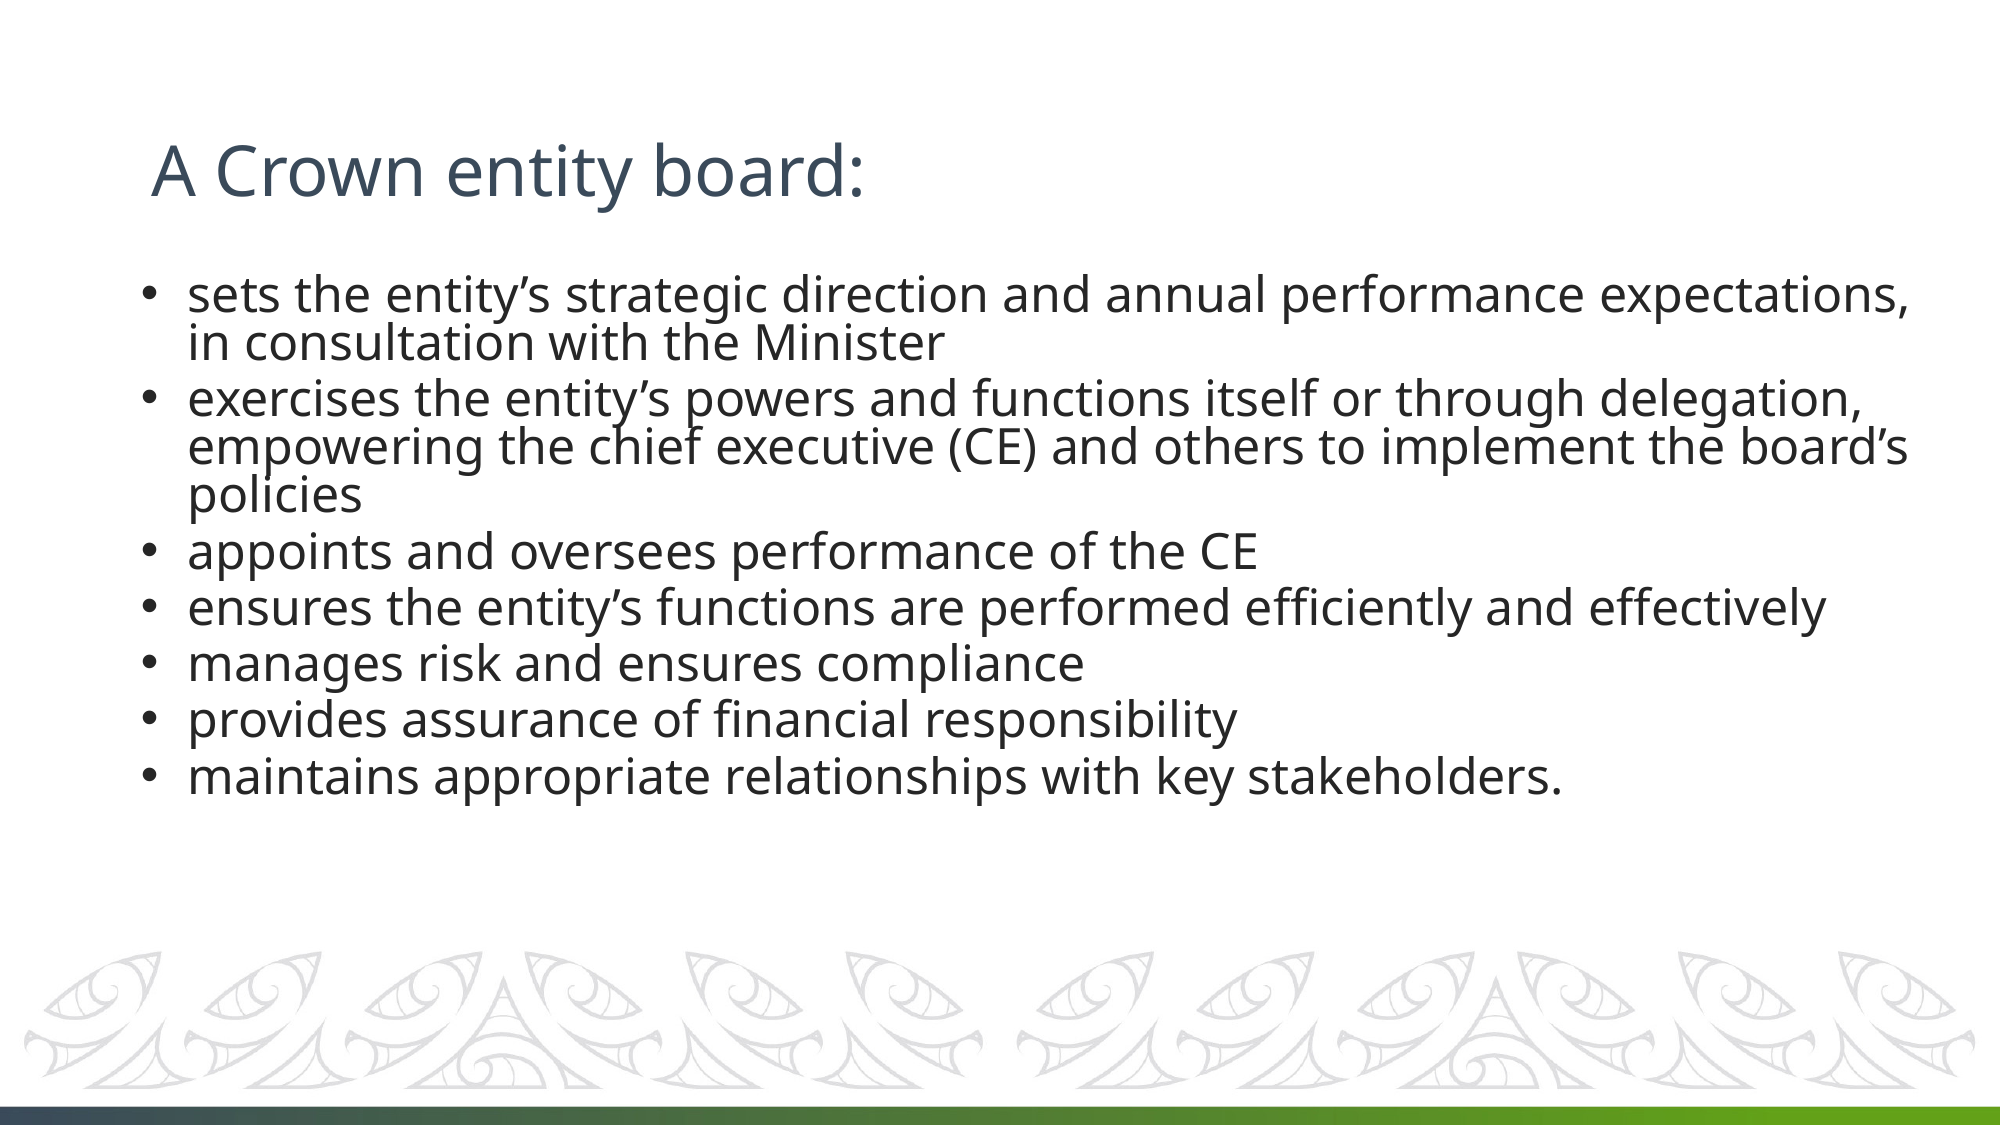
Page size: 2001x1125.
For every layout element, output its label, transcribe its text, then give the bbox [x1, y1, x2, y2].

list sets the entity’s strategic direction and annual performance expectations, in consultation with the Minister exercises the entity’s powers and functions itself or through delegation, empowering the chief executive (CE) and others to implement the board’s policies appoints and oversees performance of the CE ensures the entity’s functions are performed efficiently and effectively manages risk and ensures compliance provides assurance of financial responsibility maintains appropriate relationships with key stakeholders. [125, 266, 1940, 828]
title A Crown entity board: [136, 127, 1862, 219]
picture [0, 940, 2000, 1125]
